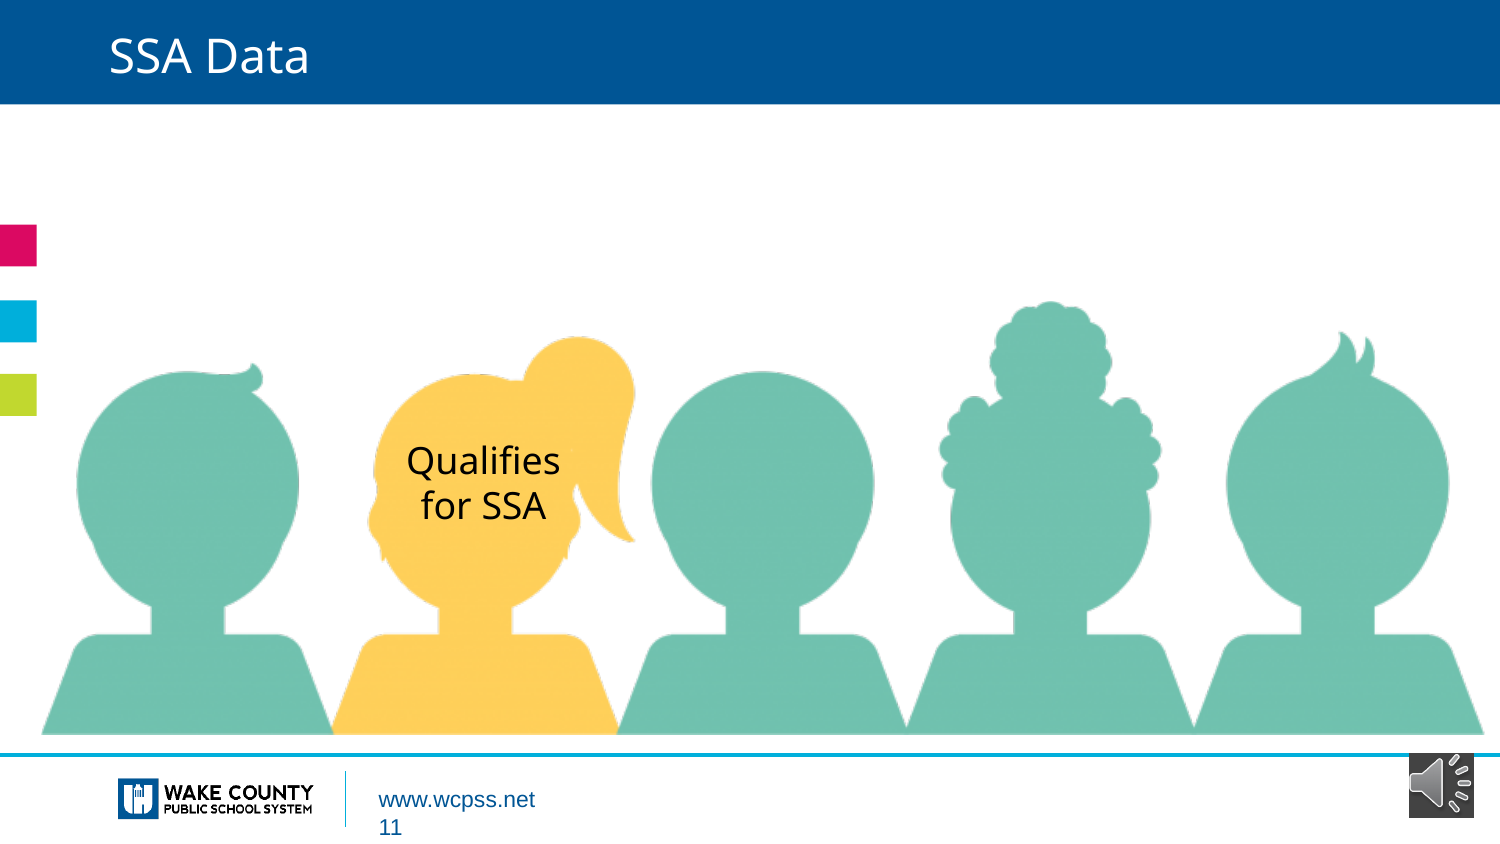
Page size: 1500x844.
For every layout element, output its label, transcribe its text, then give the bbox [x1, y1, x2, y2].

picture [113, 771, 316, 828]
picture [1408, 751, 1476, 819]
title SSA Data [103, 13, 1397, 104]
picture [41, 301, 1486, 735]
